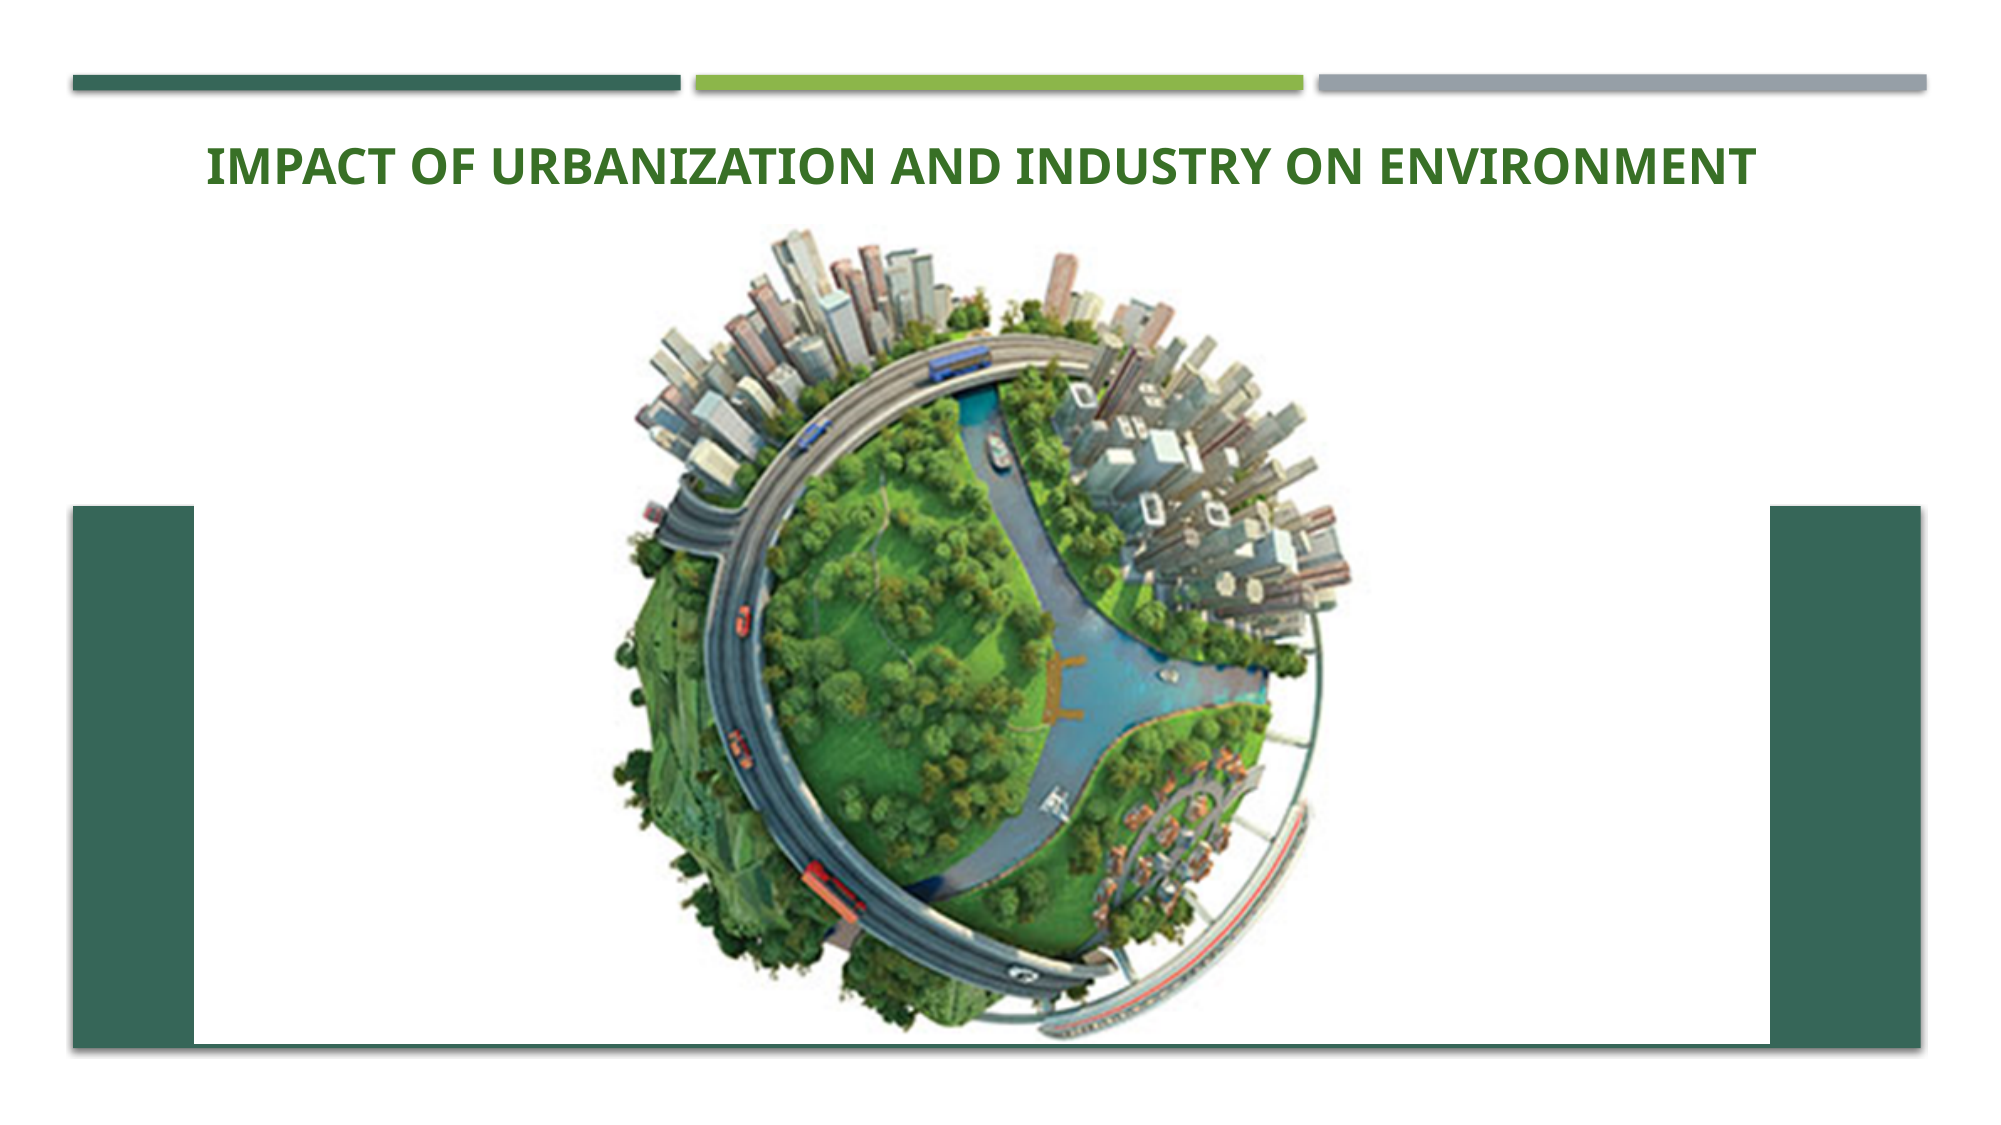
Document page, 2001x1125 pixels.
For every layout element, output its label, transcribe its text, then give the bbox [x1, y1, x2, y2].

picture [194, 224, 1770, 1044]
title IMPACT OF URBANIZATION AND INDUSTRY ON ENVIRONMENT [95, 63, 1869, 267]
